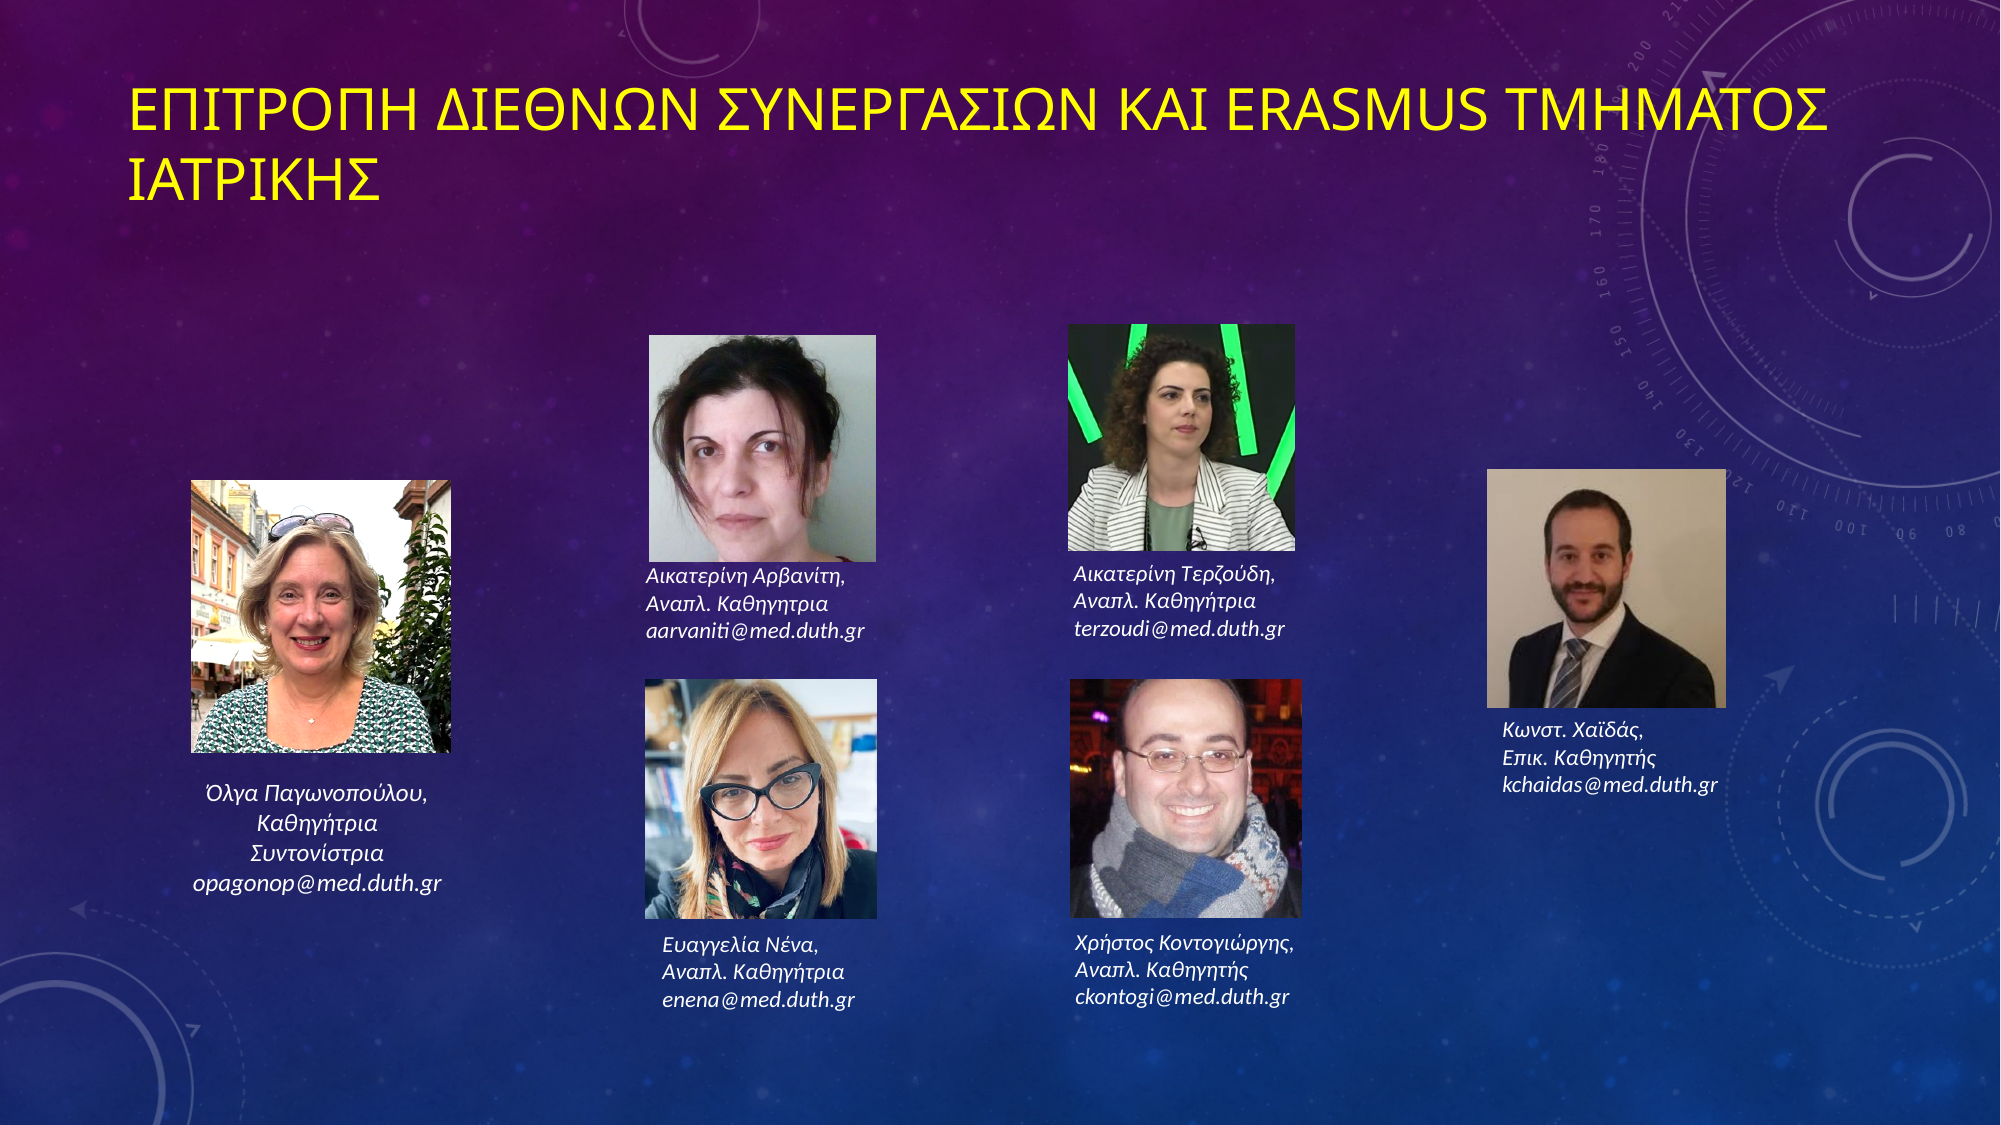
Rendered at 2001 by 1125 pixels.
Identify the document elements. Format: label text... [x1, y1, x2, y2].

text_box Όλγα Παγωνοπούλου, Καθηγήτρια Συντονίστρια opagonop@med.duth.gr [173, 769, 462, 904]
text_box Χρήστος Κοντογιώργης, Αναπλ. Καθηγητής ckontogi@med.duth.gr [1060, 919, 1312, 1045]
picture [0, 0, 2001, 1125]
text_box Αικατερίνη Τερζούδη, Αναπλ. Καθηγήτρια terzoudi@med.duth.gr [1059, 550, 1302, 676]
text_box Αικατερίνη Αρβανίτη, Αναπλ. Καθηγητρια aarvaniti@med.duth.gr [631, 553, 909, 679]
text_box Κωνστ. Χαϊδάς, Επικ. Καθηγητής kchaidas@med.duth.gr [1487, 707, 1763, 832]
text_box Ευαγγελία Νένα, Αναπλ. Καθηγήτρια enena@med.duth.gr [647, 922, 886, 1065]
title ΕΠΙΤΡΟΠΗ ΔΙΕΘΝΩΝ ΣΥΝΕΡΓΑΣΙΩΝ ΚΑΙ ERASMUS ΤΜΗΜΑΤΟΣ ΙΑΤΡΙΚΗΣ [112, 99, 1893, 185]
